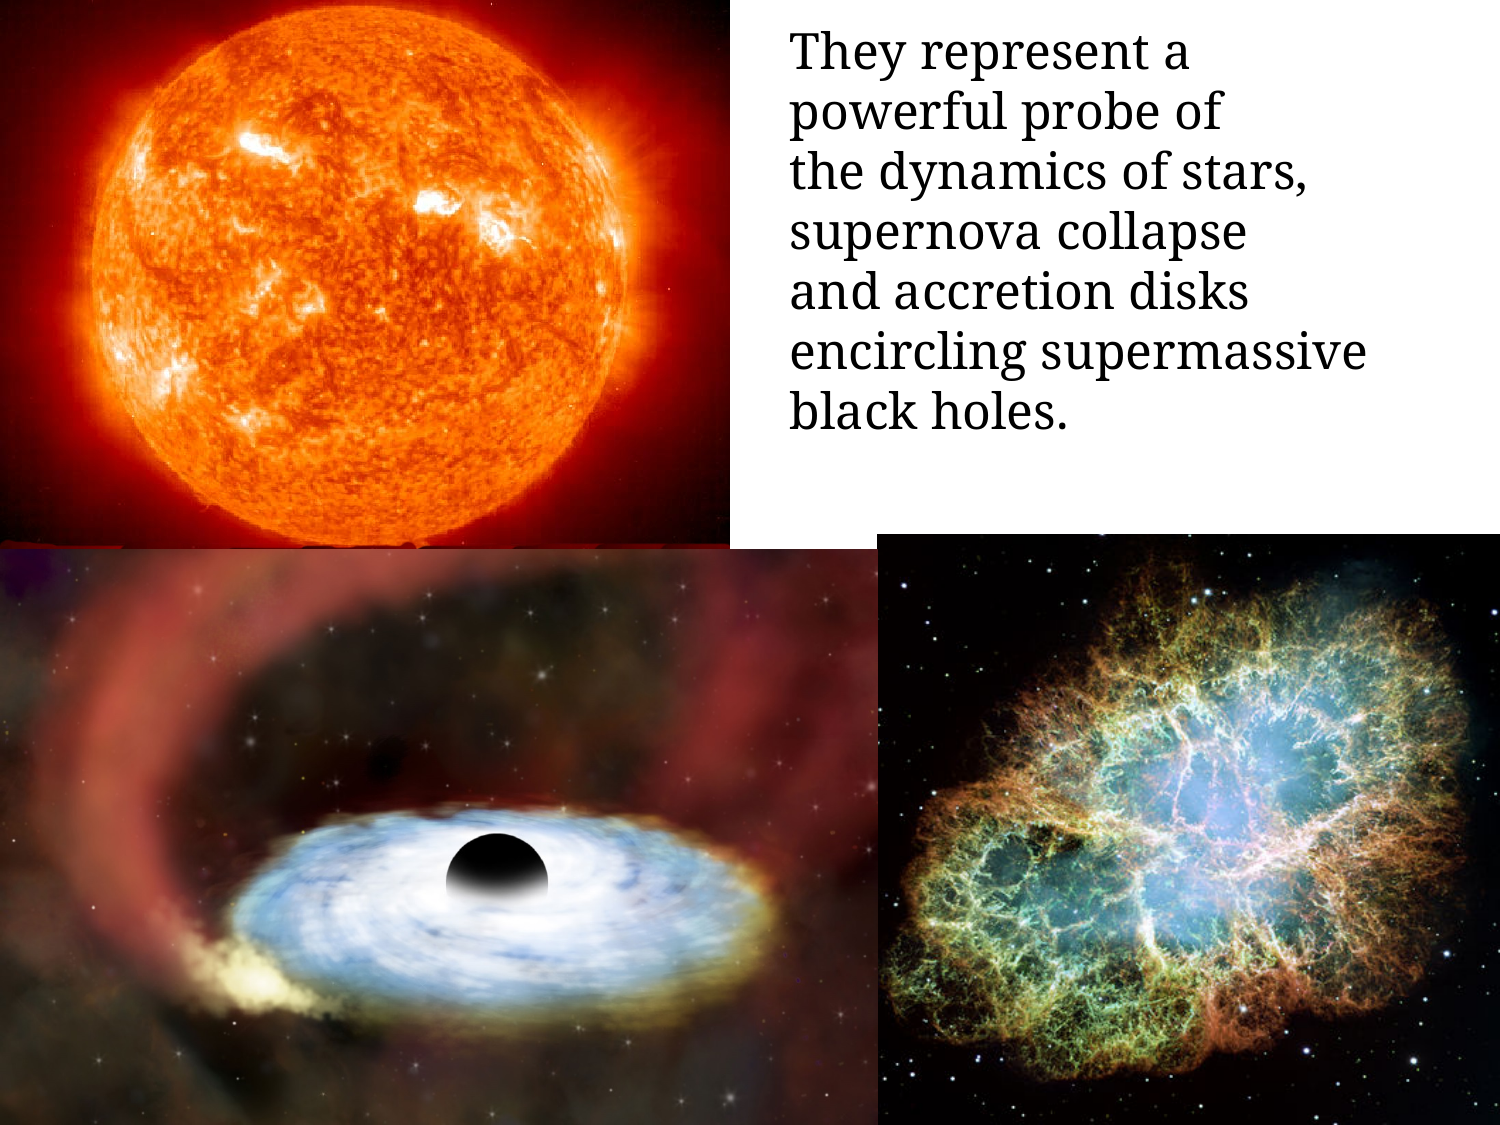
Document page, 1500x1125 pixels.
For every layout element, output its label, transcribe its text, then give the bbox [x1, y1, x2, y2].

picture [0, 0, 1500, 1125]
text_box They represent a powerful probe of the dynamics of stars, supernova collapse and accretion disks encircling supermassive black holes. [774, 12, 1438, 448]
